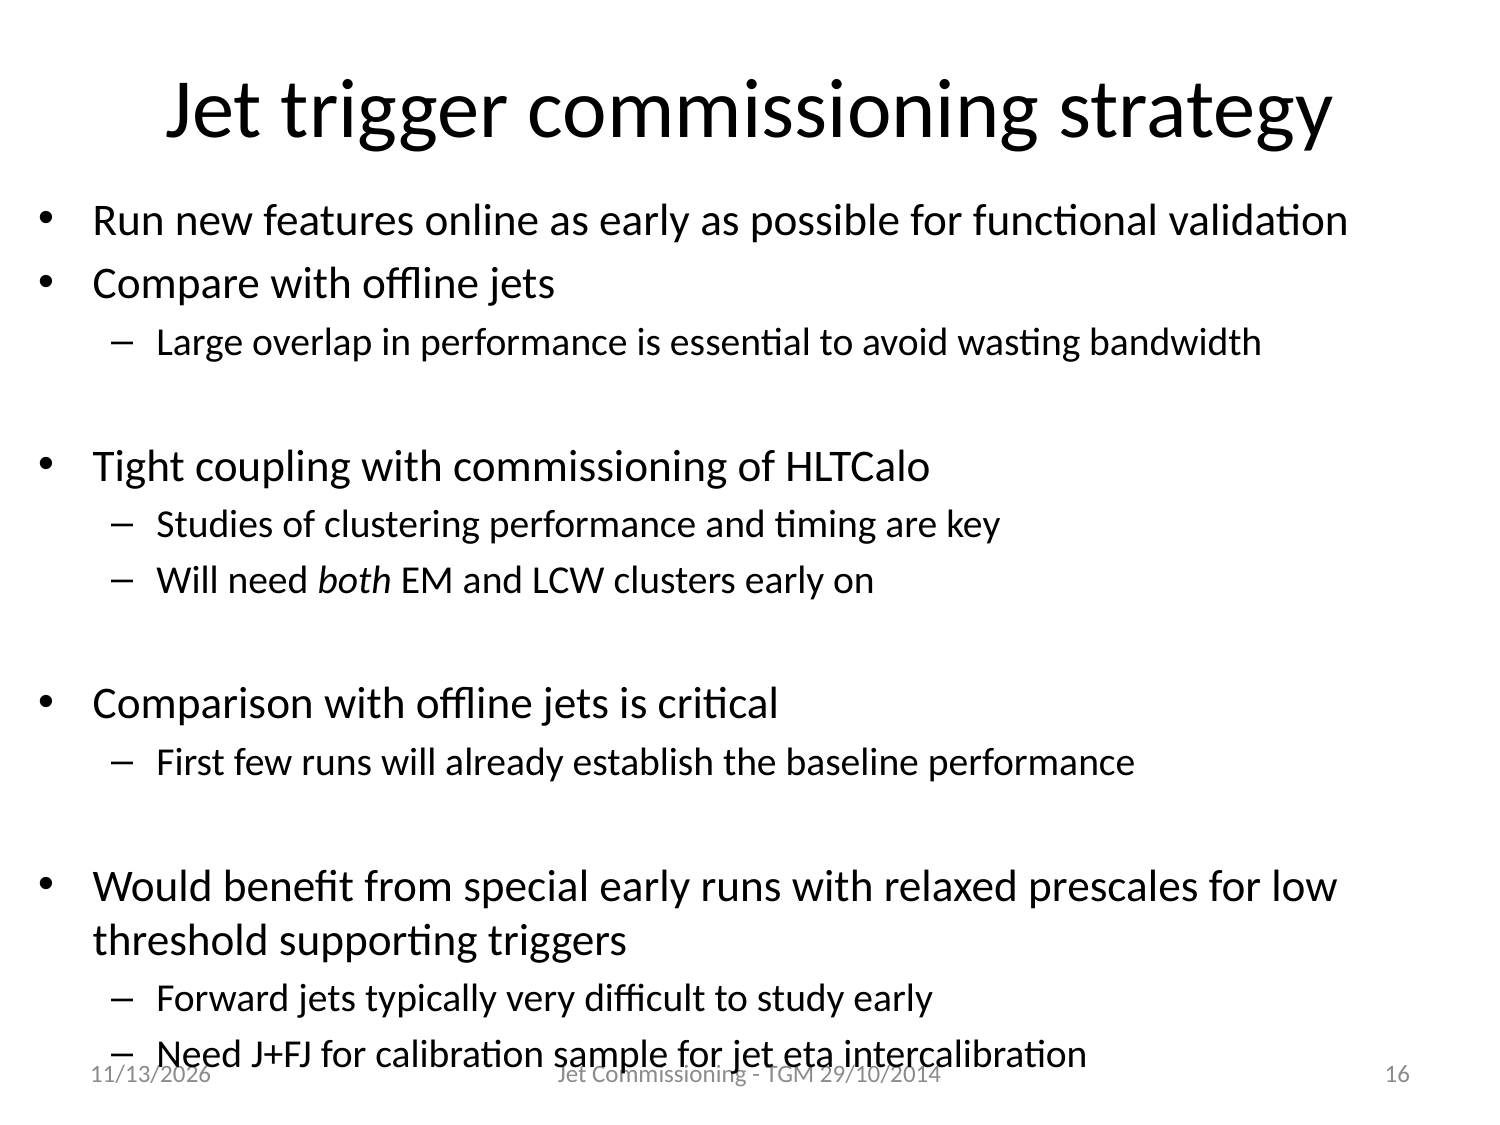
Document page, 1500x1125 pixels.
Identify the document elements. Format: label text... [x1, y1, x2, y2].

footer Jet Commissioning - TGM 29/10/2014 [512, 1042, 988, 1103]
title Jet trigger commissioning strategy [75, 45, 1425, 162]
slide_number 16 [1074, 1042, 1425, 1103]
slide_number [75, 1042, 425, 1103]
list Run new features online as early as possible for functional validation Compare with offline jets Large overlap in performance is essential to avoid wasting bandwidth Tight coupling with commissioning of HLTCalo Studies of clustering performance and timing are key Will need both EM and LCW clusters early on Comparison with offline jets is critical First few runs will already establish the baseline performance Would benefit from special early runs with relaxed prescales for low threshold supporting triggers Forward jets typically very difficult to study early Need J+FJ for calibration sample for jet eta intercalibration [23, 182, 1500, 1094]
